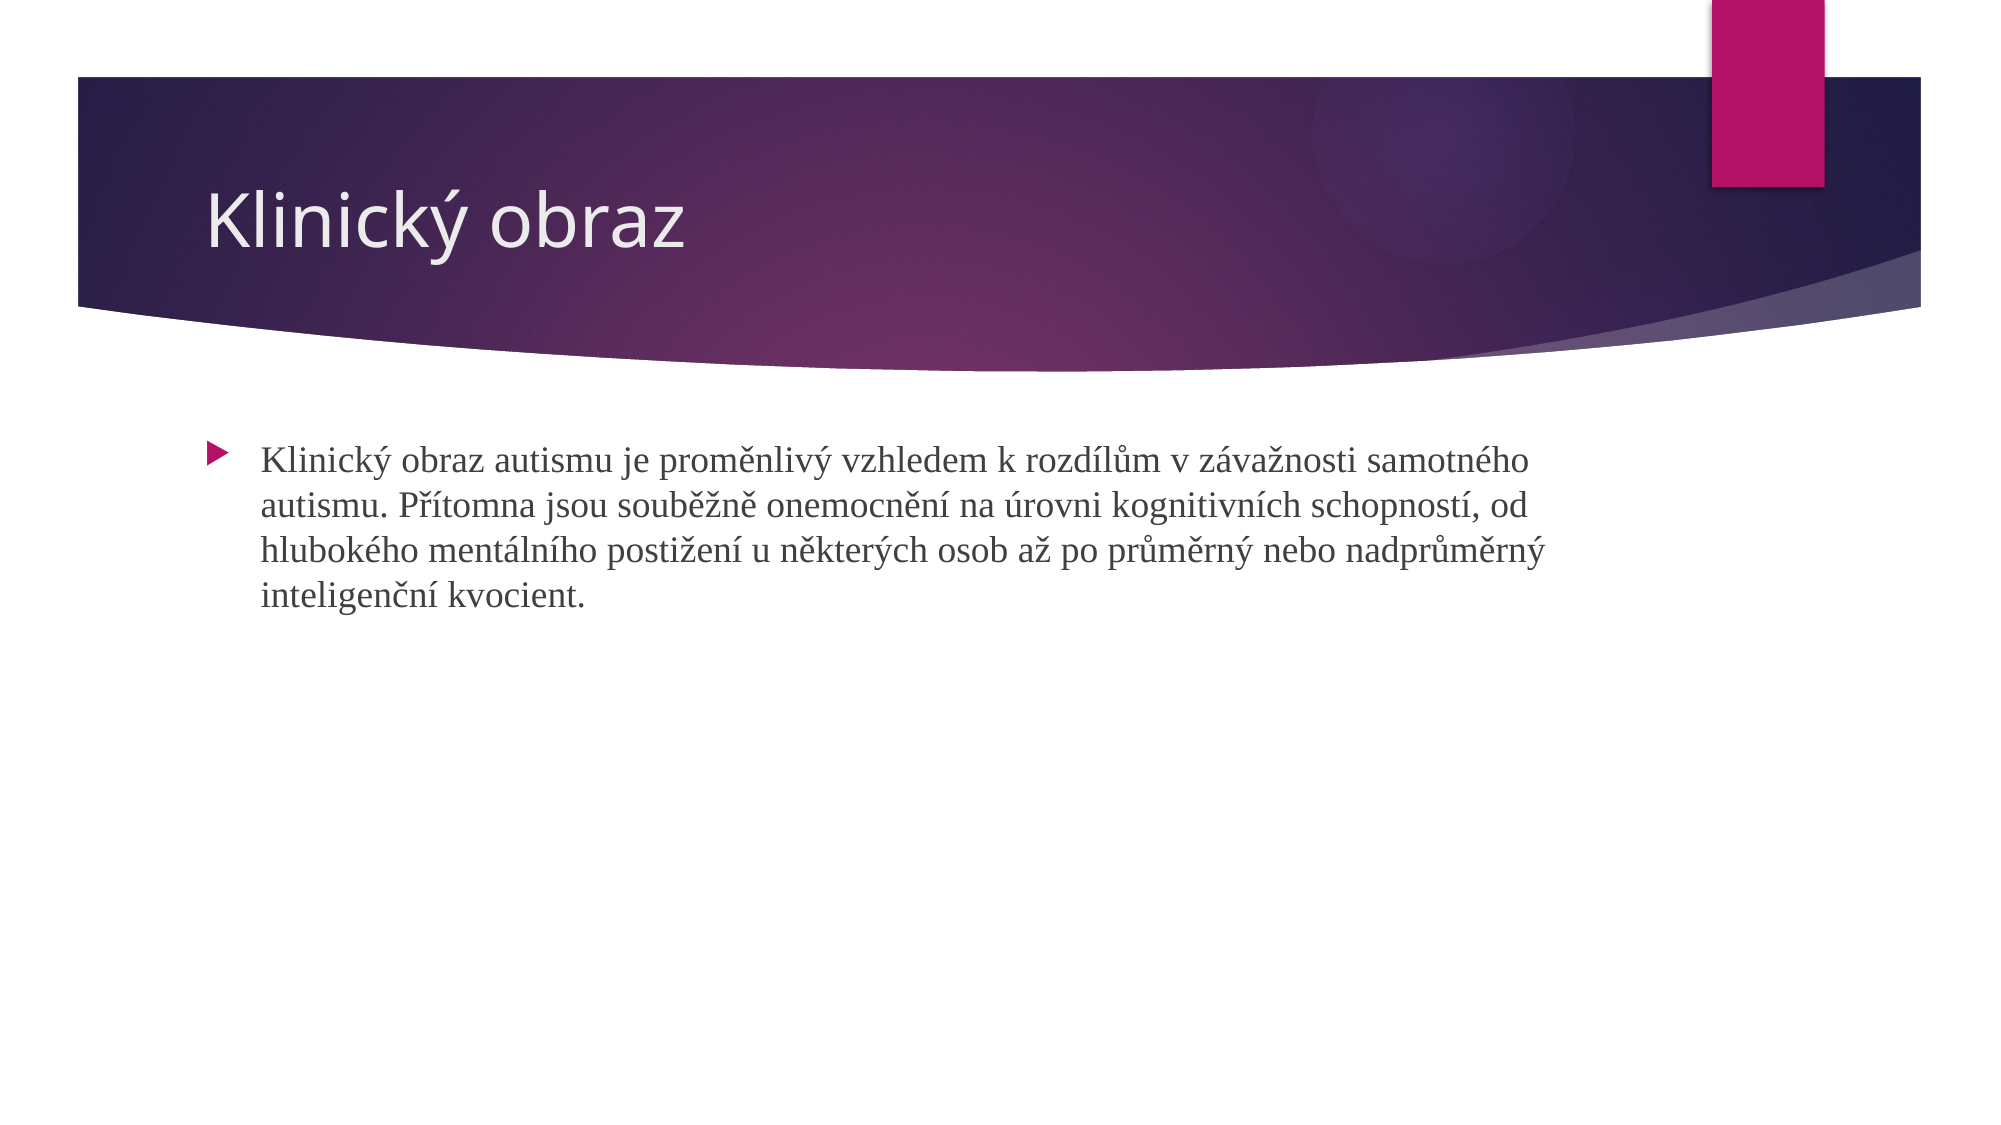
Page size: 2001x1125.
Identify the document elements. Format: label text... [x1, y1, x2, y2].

list Klinický obraz autismu je proměnlivý vzhledem k rozdílům v závažnosti samotného autismu. Přítomna jsou souběžně onemocnění na úrovni kognitivních schopností, od hlubokého mentálního postižení u některých osob až po průměrný nebo nadprůměrný inteligenční kvocient. [189, 427, 1638, 988]
title Klinický obraz [189, 159, 1627, 276]
